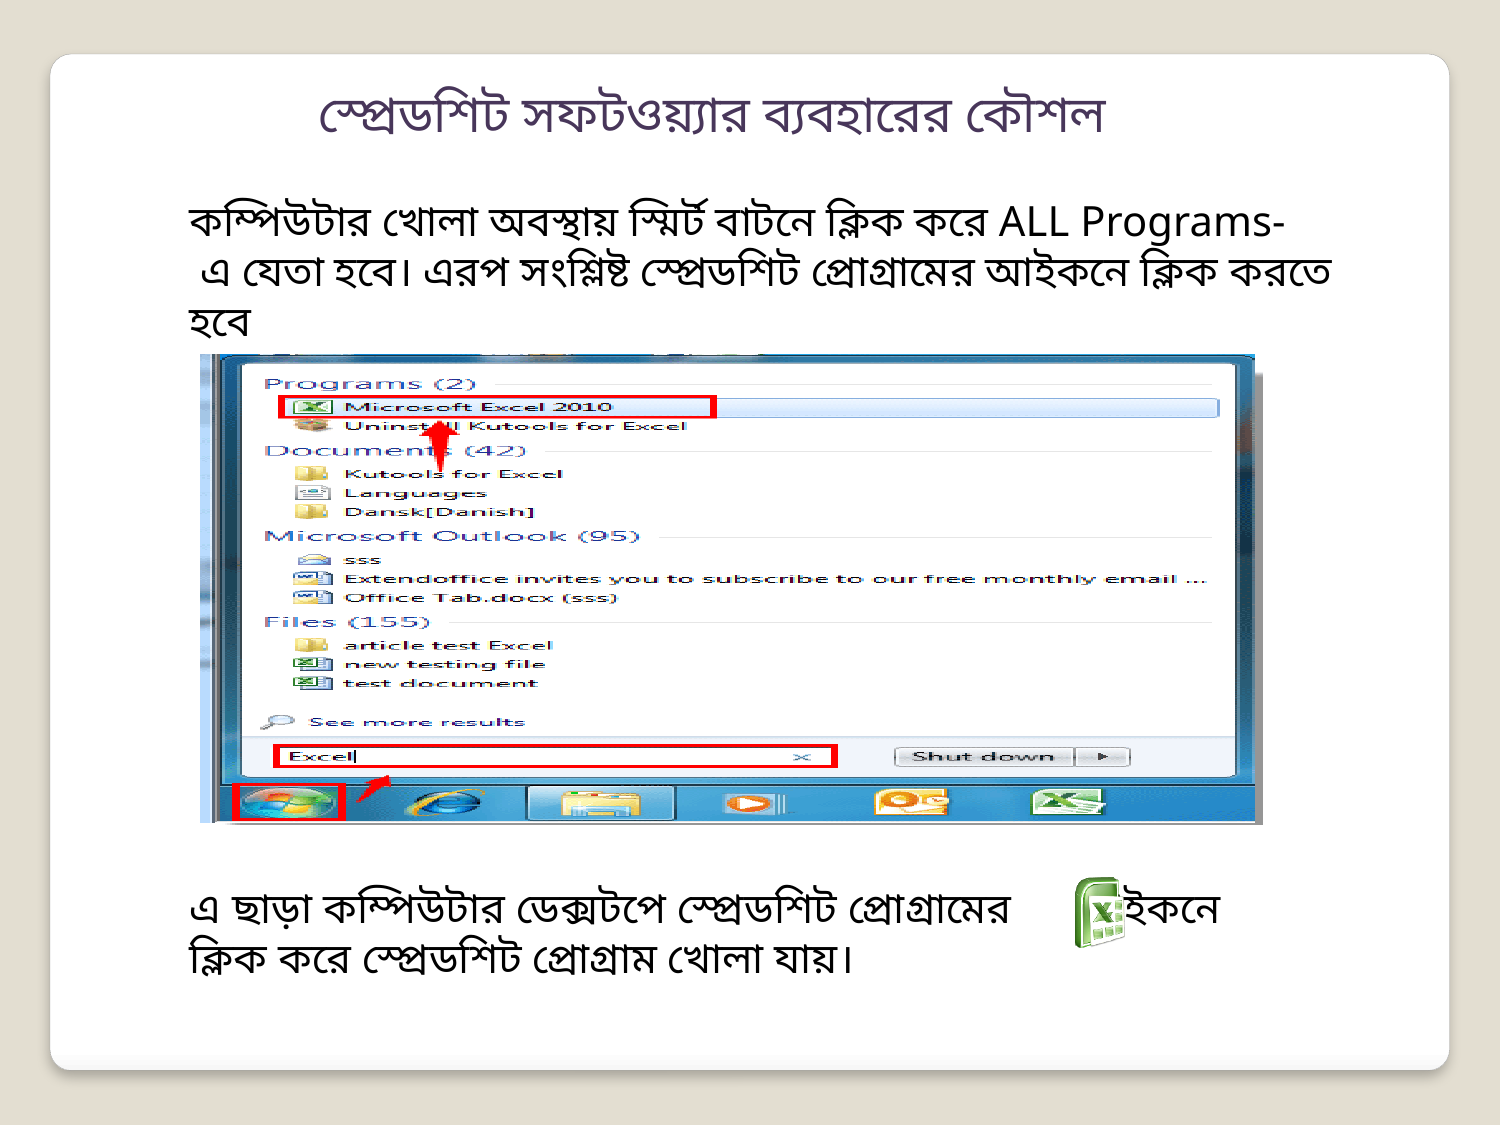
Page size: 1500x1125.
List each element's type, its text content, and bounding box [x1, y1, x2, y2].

picture [199, 353, 1263, 826]
text_box স্প্রেডশিট সফটওয়্যার ব্যবহারের কৌশল [174, 74, 1263, 150]
text_box কম্পিউটার খোলা অবস্থায় স্মির্ট বাটনে ক্লিক করে ALL Programs- এ যেতা হবে। এরপ সংশ্লিষ্ট স্প্রেডশিট প্রোগ্রামের আইকনে ক্লিক করতে হবে [174, 187, 1350, 353]
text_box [174, 874, 1313, 992]
